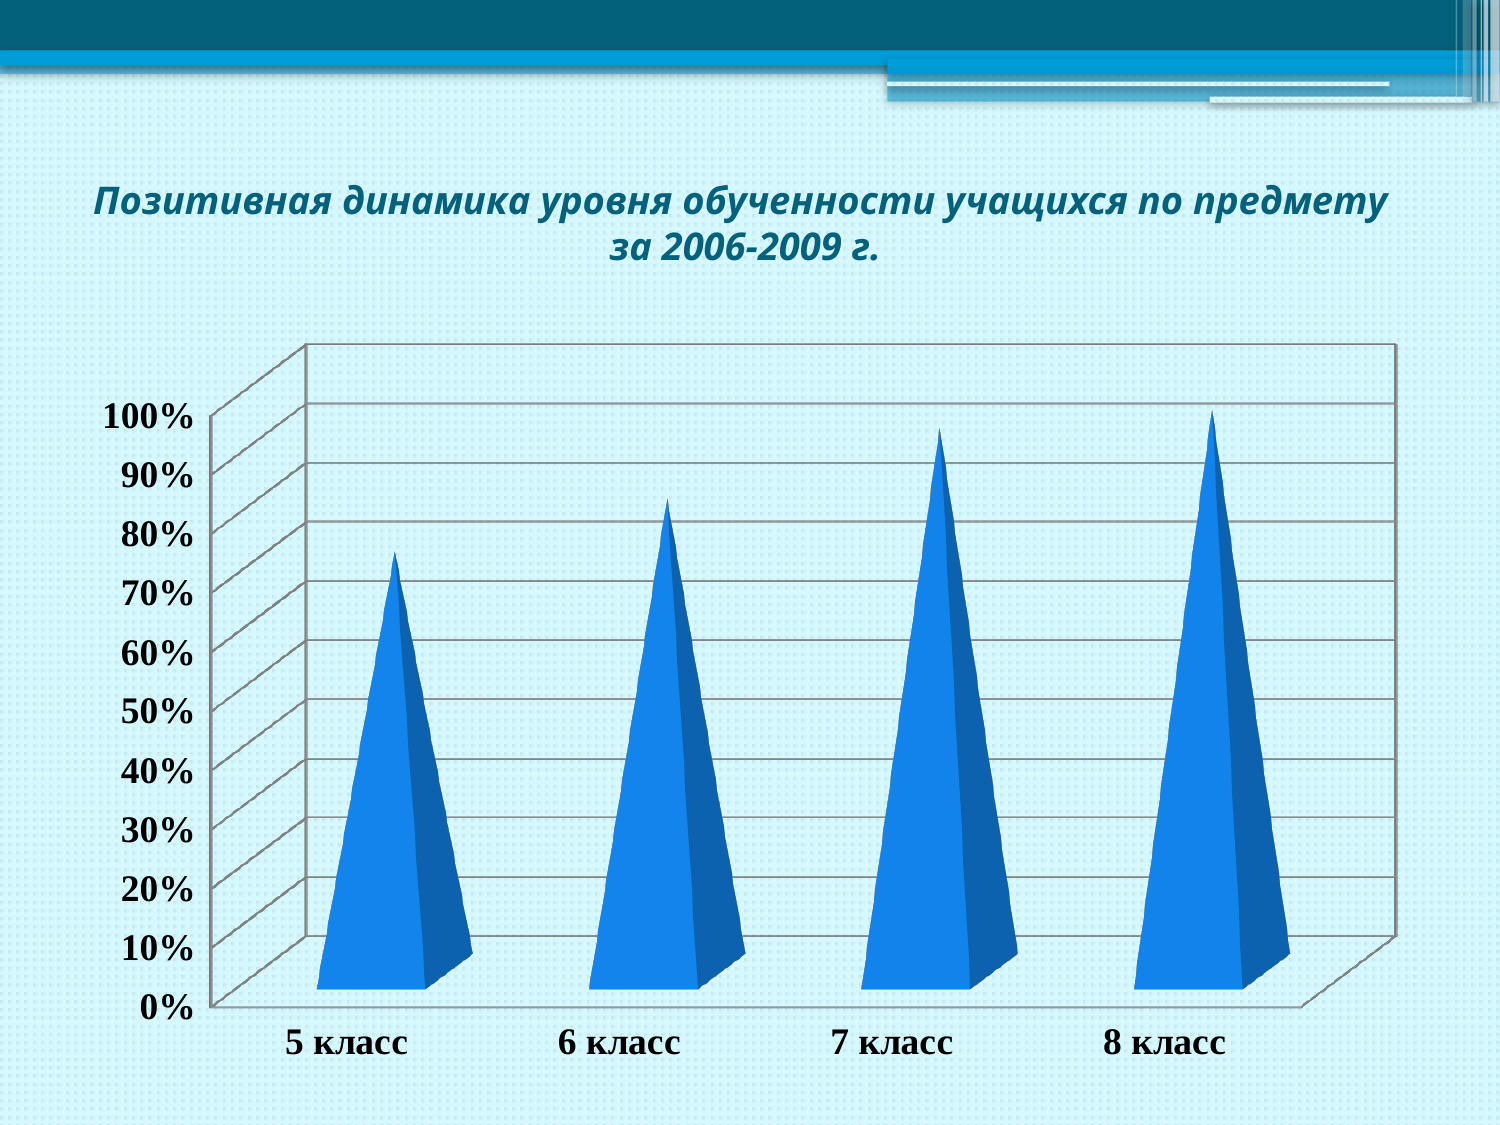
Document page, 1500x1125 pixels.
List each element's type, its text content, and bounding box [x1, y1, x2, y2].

chart [74, 327, 1426, 1079]
title Позитивная динамика уровня обученности учащихся по предмету за 2006-2009 г. [70, 164, 1421, 329]
